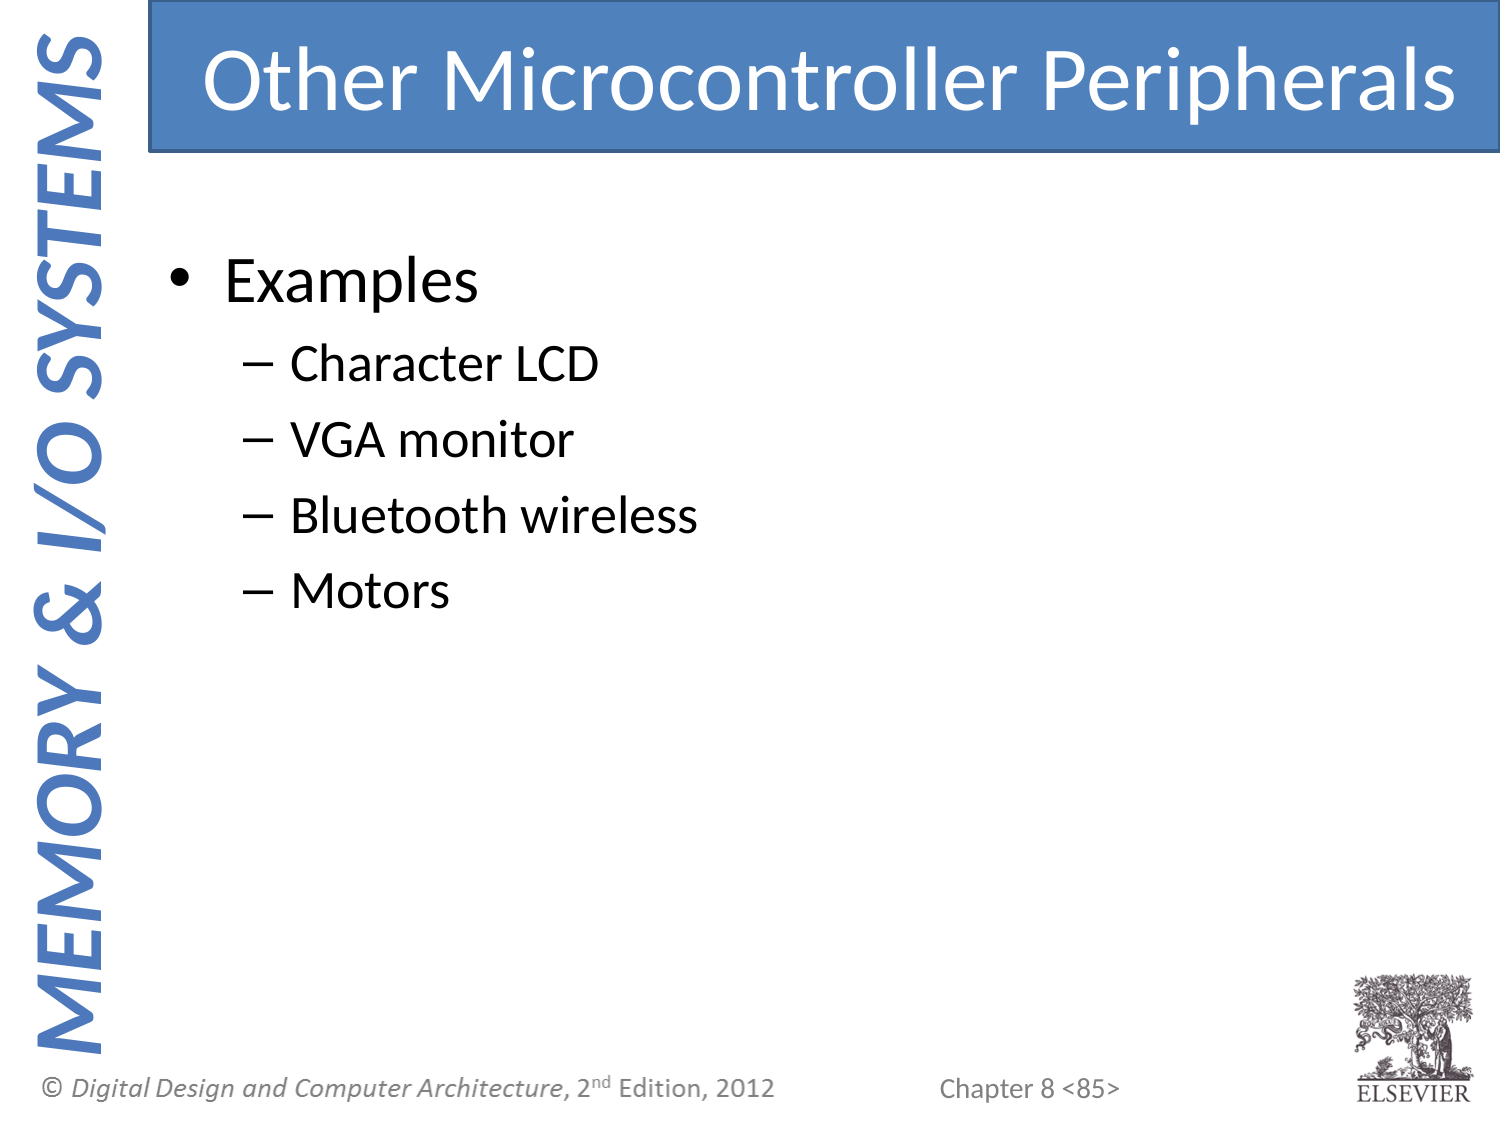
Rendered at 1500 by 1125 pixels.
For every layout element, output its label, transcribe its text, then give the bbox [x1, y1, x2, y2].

picture [0, 141, 1500, 256]
text_box Examples Character LCD VGA monitor Bluetooth wireless Motors [153, 228, 1500, 972]
picture [0, 0, 148, 140]
text_box Other Microcontroller Peripherals [187, 11, 1488, 136]
picture [0, 258, 1500, 1125]
